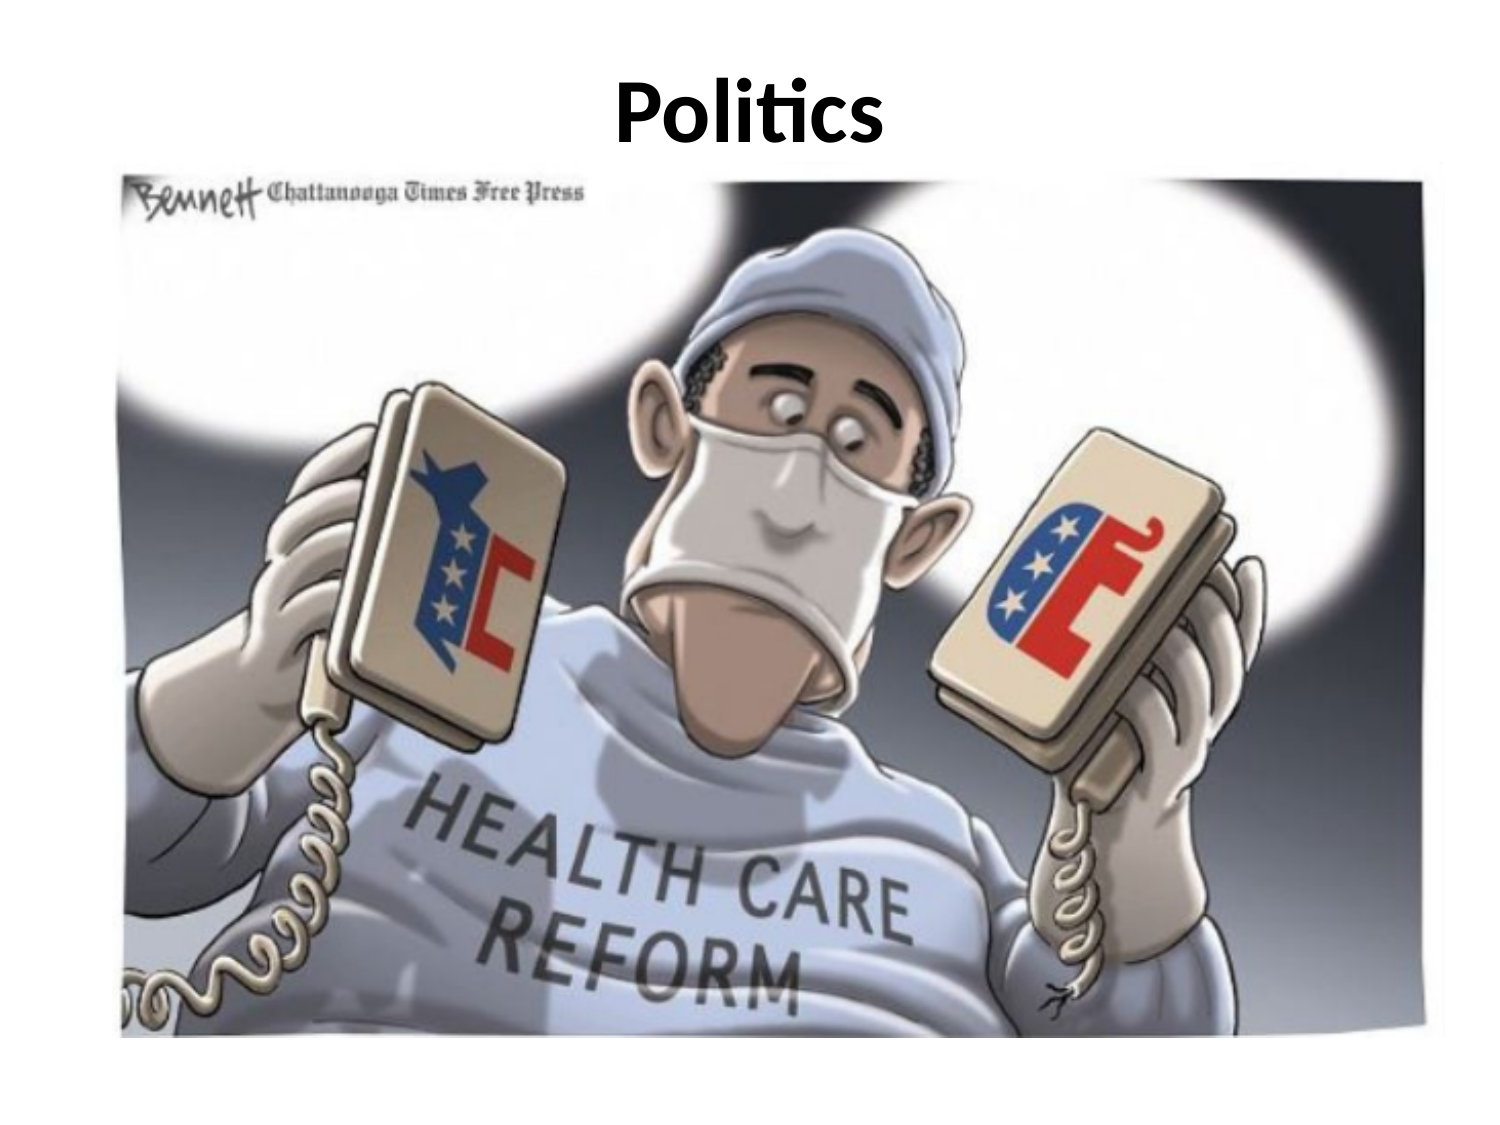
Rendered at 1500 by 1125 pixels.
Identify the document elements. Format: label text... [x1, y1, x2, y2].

picture [112, 162, 1445, 1038]
title Politics [75, 12, 1425, 200]
